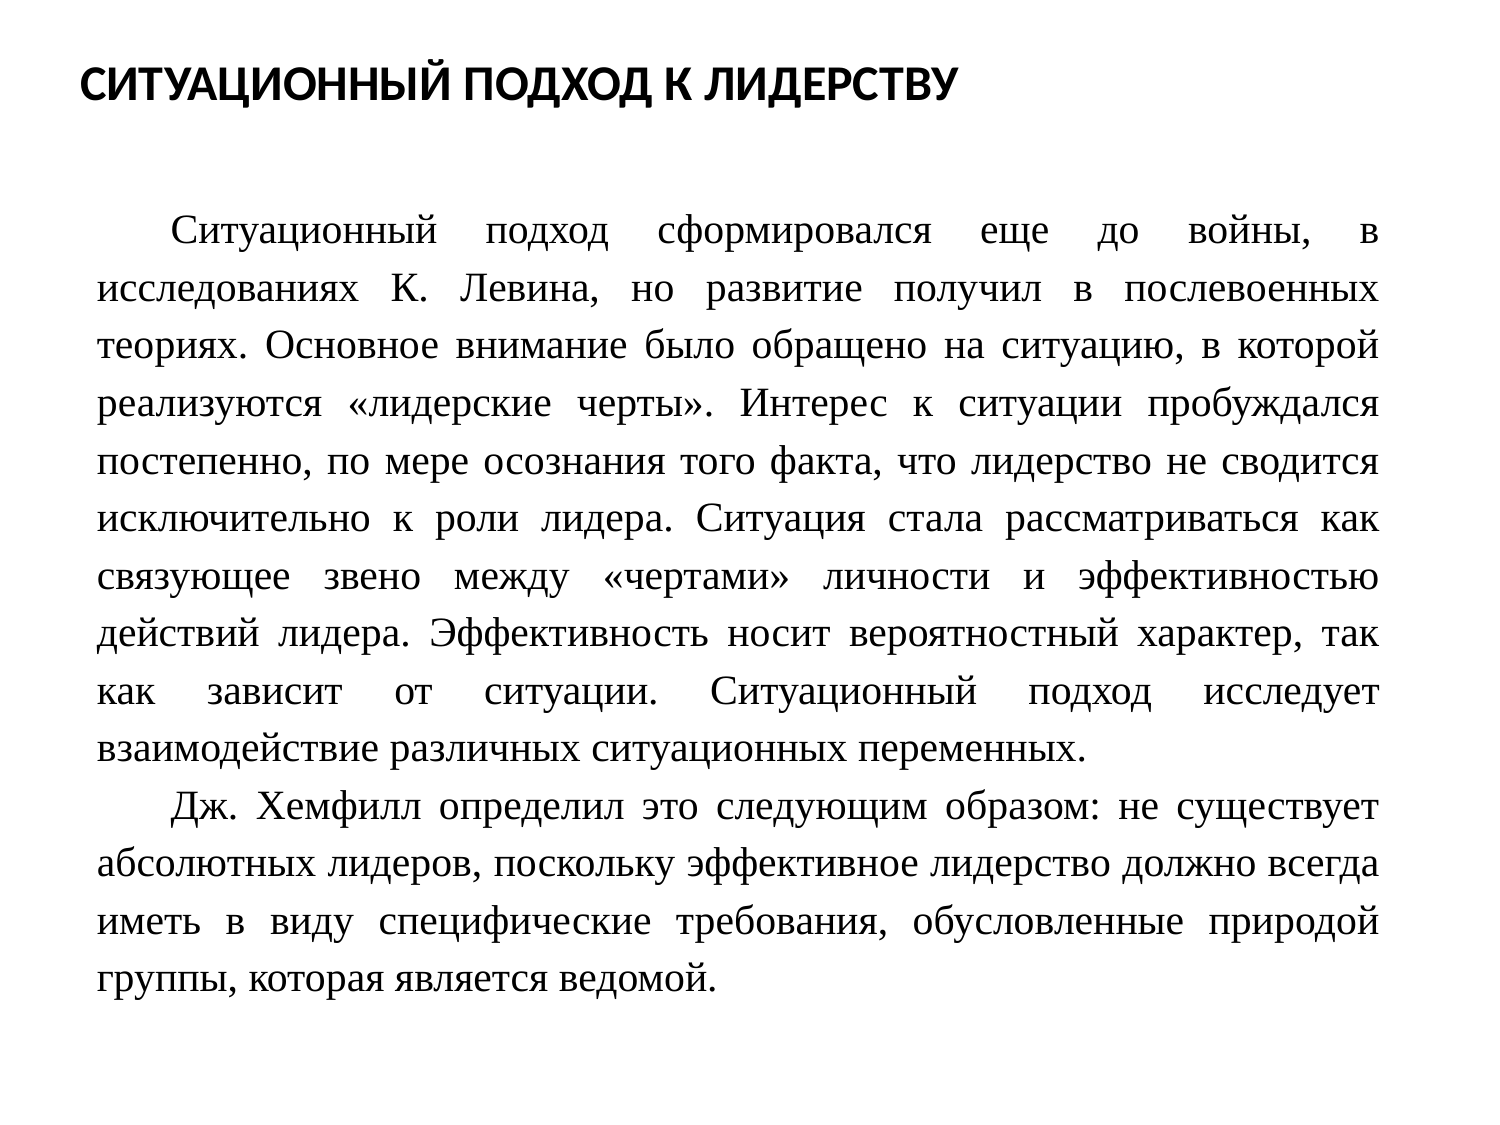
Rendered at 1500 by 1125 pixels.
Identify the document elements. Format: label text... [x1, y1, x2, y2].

title Ситуационный подход к лидерству [64, 42, 1459, 184]
text_box Ситуационный подход сформировался еще до войны, в исследованиях К. Левина, но развитие получил в послевоенных теориях. Основное внимание было обращено на ситуацию, в которой реализуются «лидерские черты». Интерес к ситуации пробуждался постепенно, по мере осознания того факта, что лидерство не сводится исключительно к роли лидера. Ситуация стала рассматриваться как связующее звено между «чертами» личности и эффективностью действий лидера. Эффективность носит вероятностный характер, так как зависит от ситуации. Ситуационный подход исследует взаимодействие различных ситуационных переменных. Дж. Хемфилл определил это следующим образом: не существует абсолютных лидеров, поскольку эффективное лидерство должно всегда иметь в виду специфические требования, обусловленные природой группы, которая является ведомой. [82, 187, 1395, 1008]
